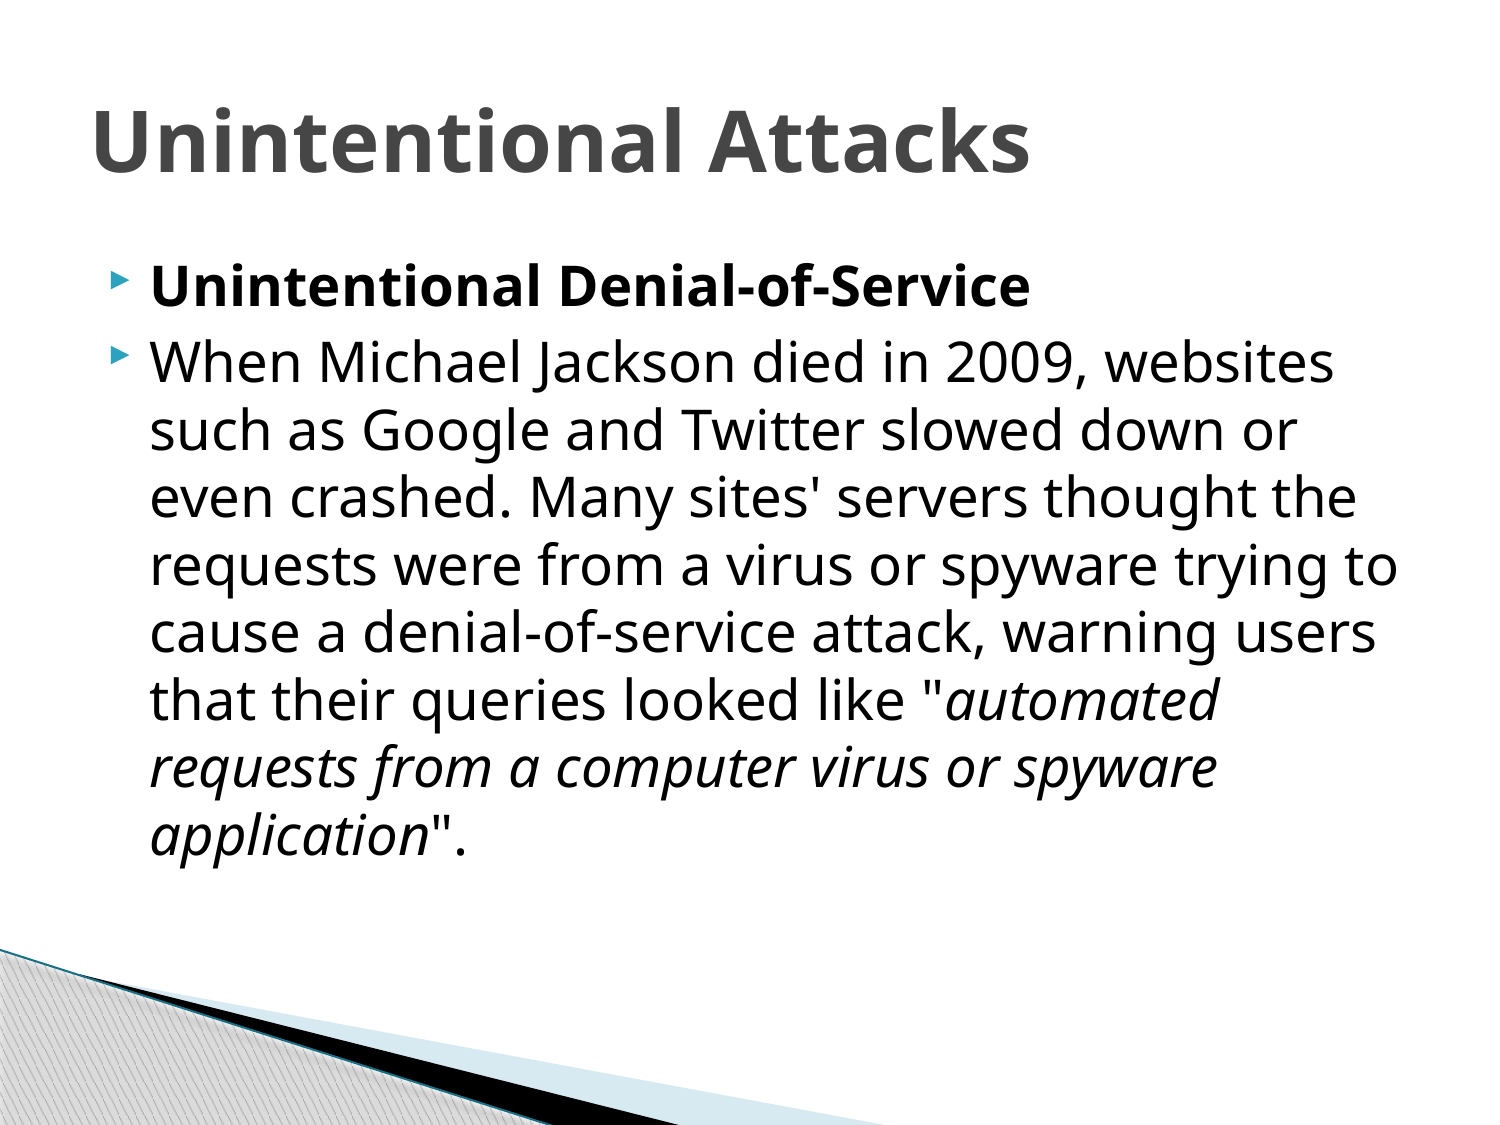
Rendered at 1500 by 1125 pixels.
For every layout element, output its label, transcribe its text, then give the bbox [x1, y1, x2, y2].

title Unintentional Attacks [75, 45, 1425, 233]
list Unintentional Denial-of-Service When Michael Jackson died in 2009, websites such as Google and Twitter slowed down or even crashed. Many sites' servers thought the requests were from a virus or spyware trying to cause a denial-of-service attack, warning users that their queries looked like "automated requests from a computer virus or spyware application". [75, 243, 1425, 986]
